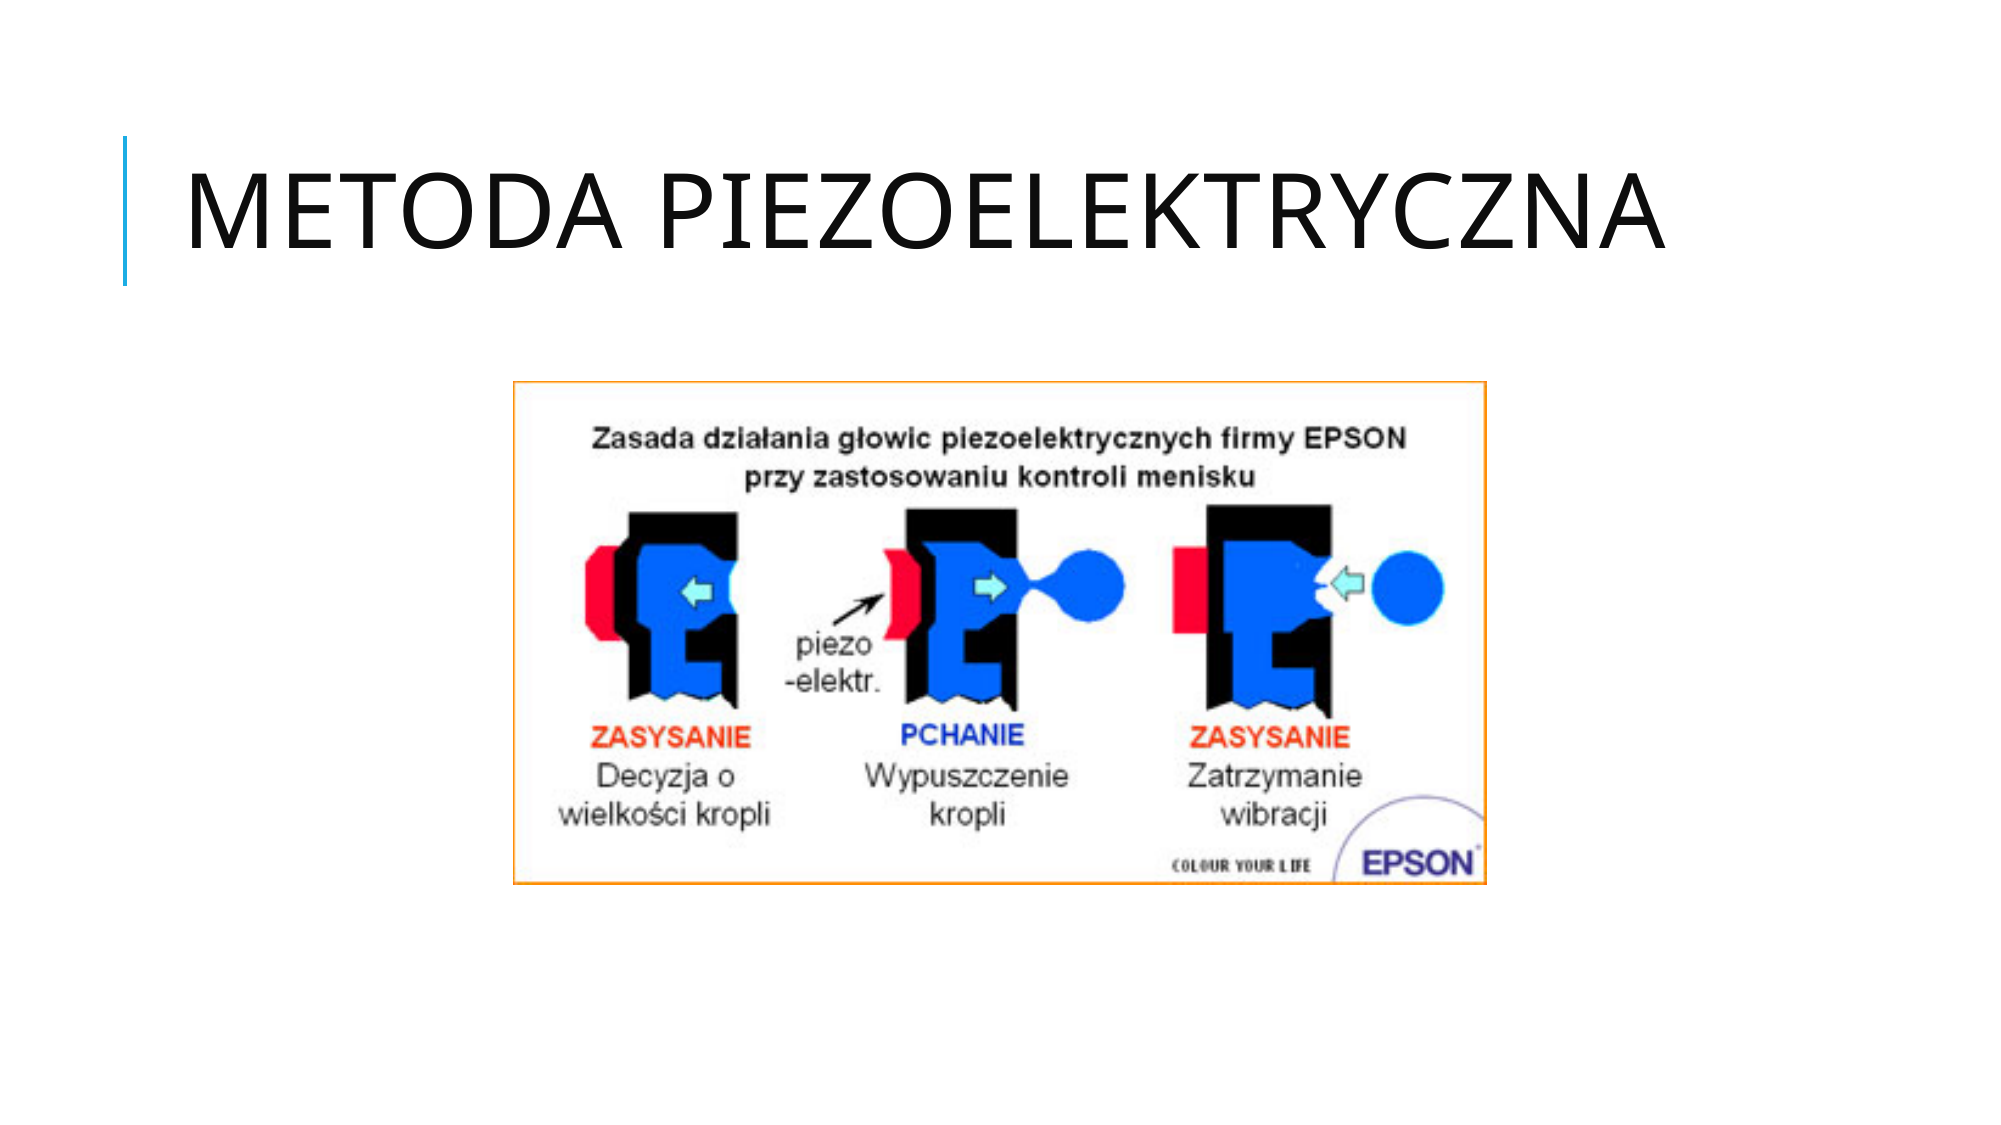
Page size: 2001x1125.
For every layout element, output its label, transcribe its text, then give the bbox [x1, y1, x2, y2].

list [513, 380, 1487, 885]
title Metoda piezoelektryczna [168, 96, 1763, 342]
